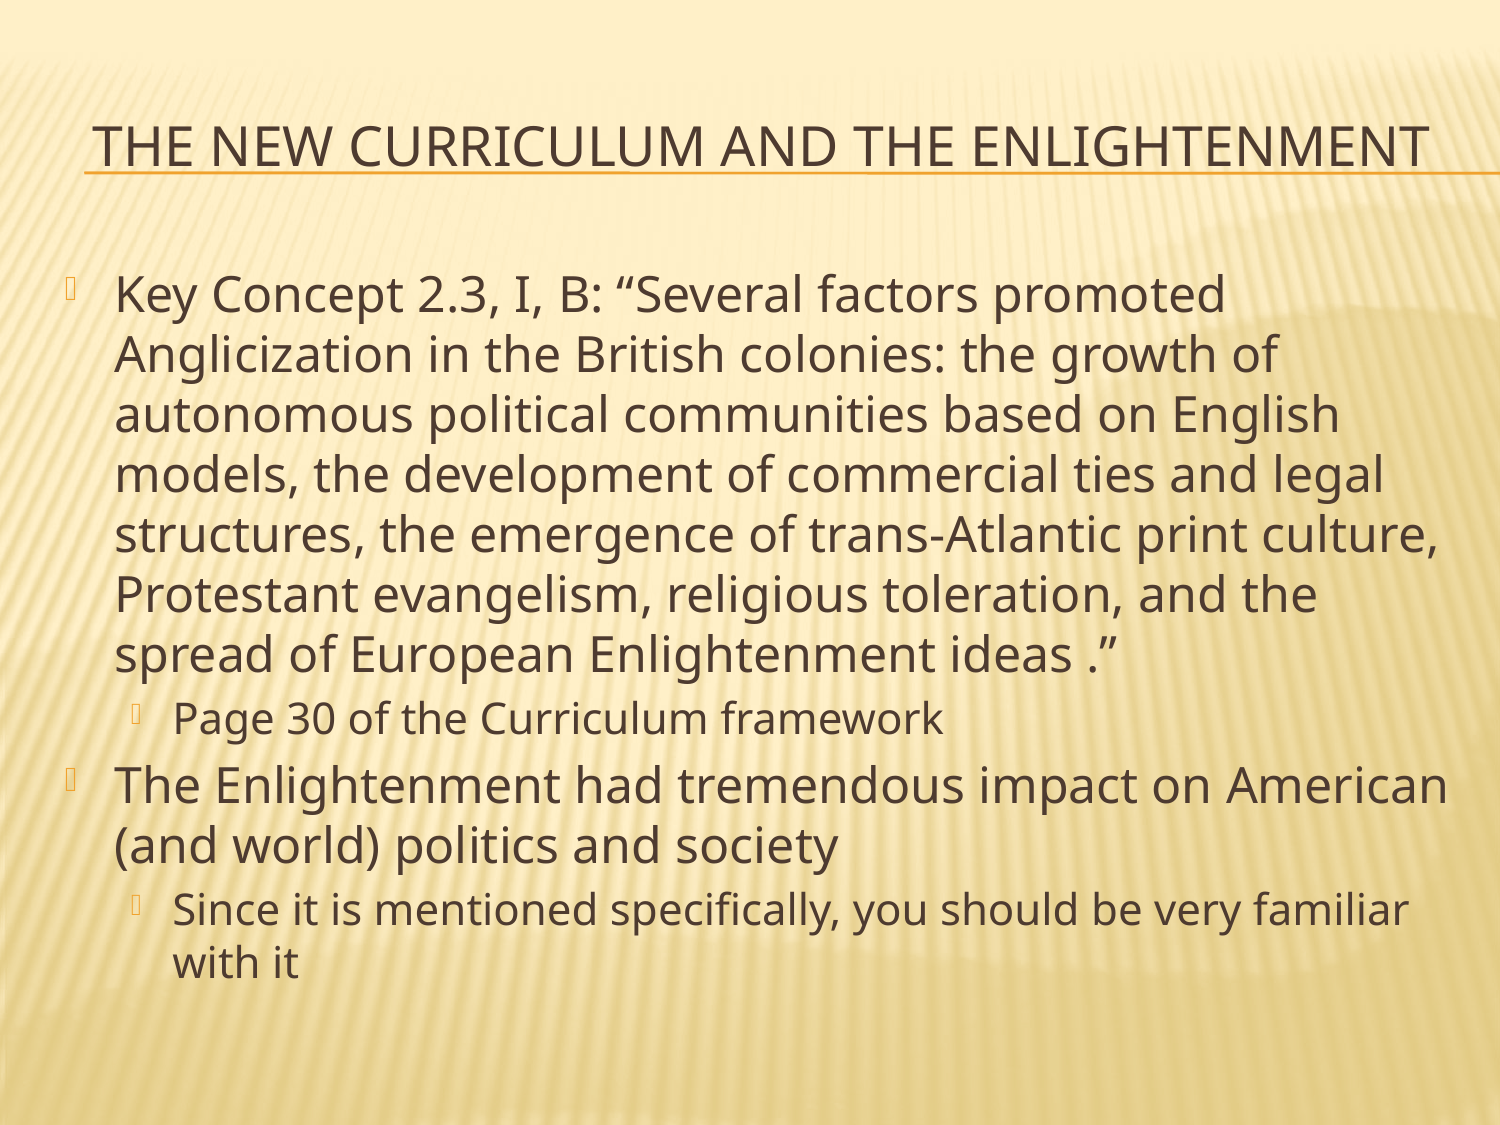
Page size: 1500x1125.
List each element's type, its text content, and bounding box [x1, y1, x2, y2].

list Key Concept 2.3, I, B: “Several factors promoted Anglicization in the British colonies: the growth of autonomous political communities based on English models, the development of commercial ties and legal structures, the emergence of trans-Atlantic print culture, Protestant evangelism, religious toleration, and the spread of European Enlightenment ideas .” Page 30 of the Curriculum framework The Enlightenment had tremendous impact on American (and world) politics and society Since it is mentioned specifically, you should be very familiar with it [50, 254, 1475, 998]
title The New Curriculum And The Enlightenment [50, 75, 1475, 213]
